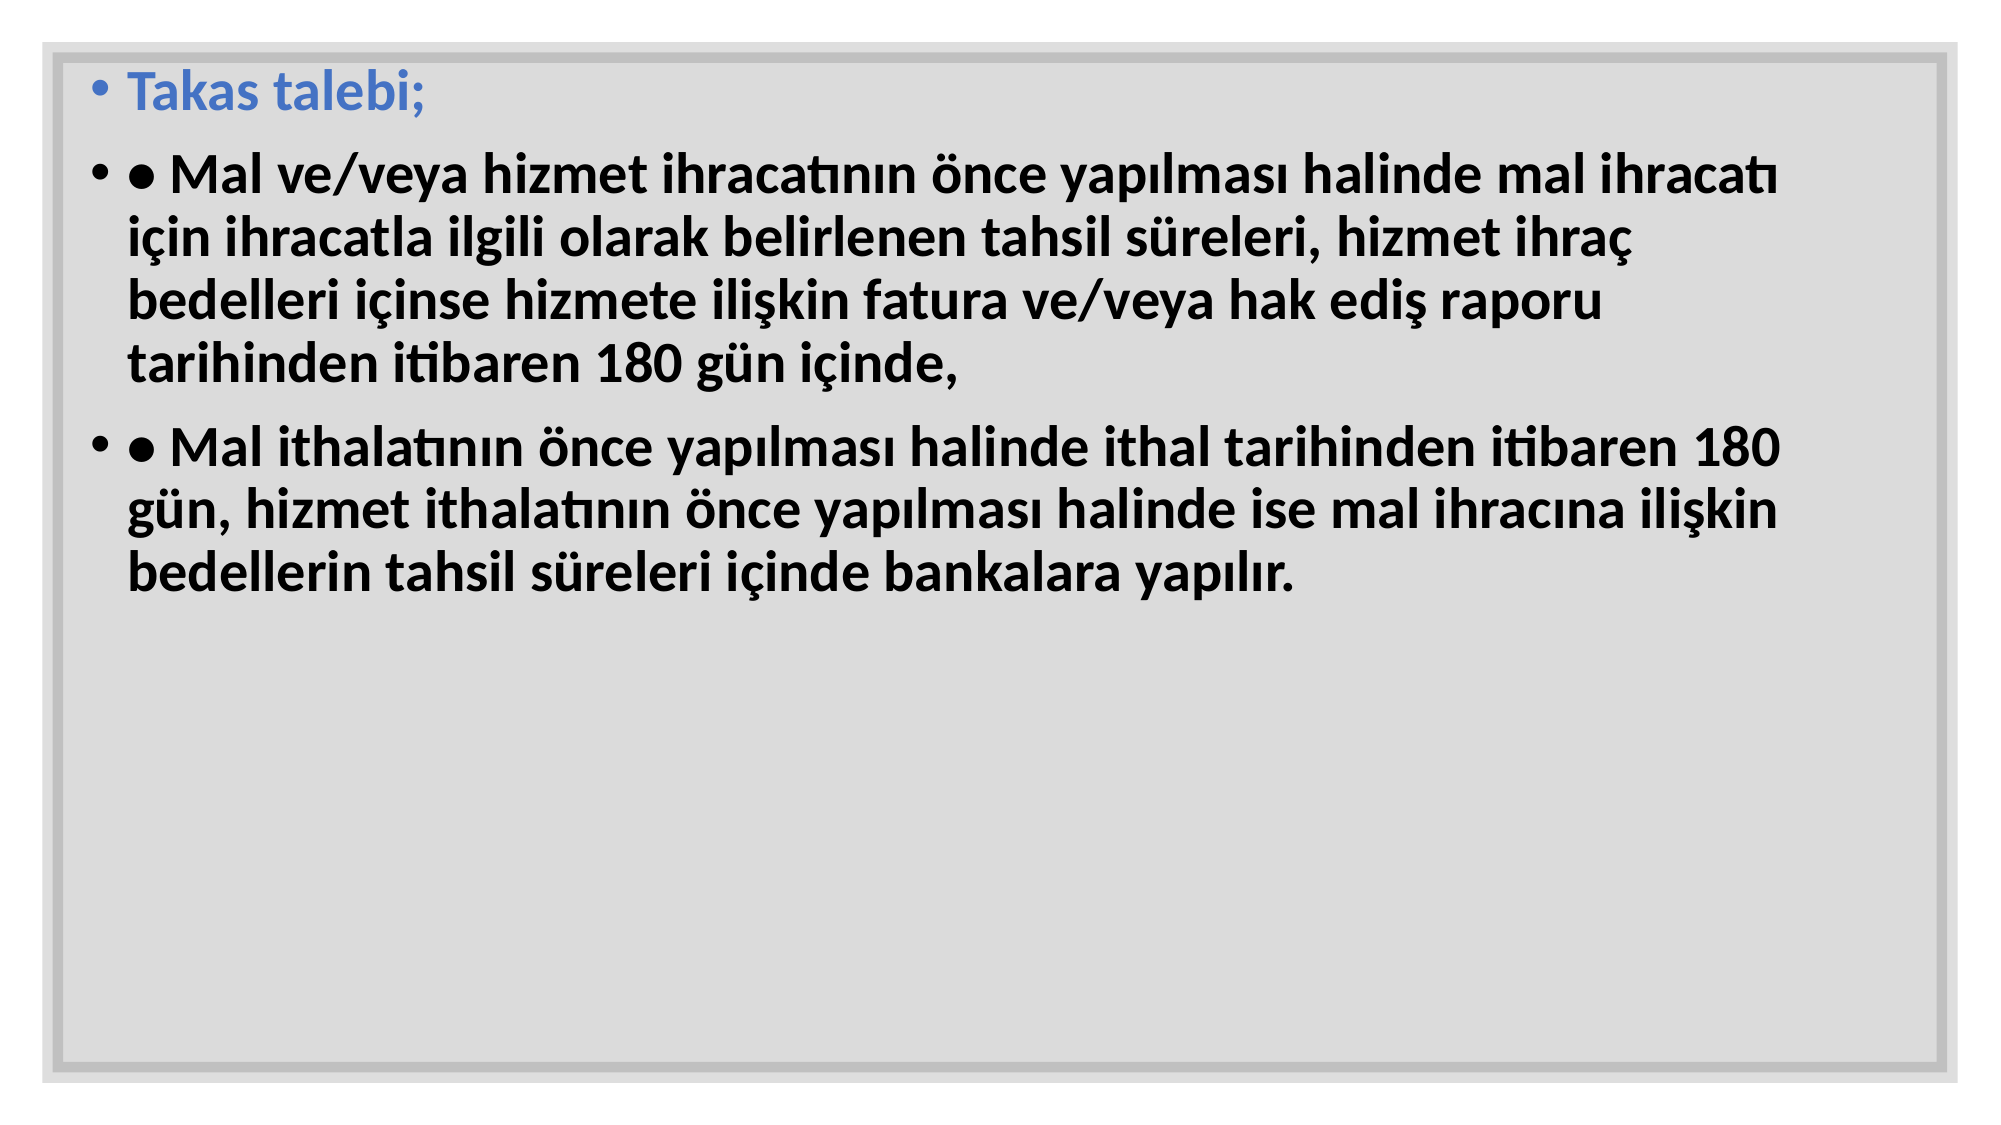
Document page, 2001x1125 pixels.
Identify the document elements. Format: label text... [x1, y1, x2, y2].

text_box [52, 51, 1948, 1073]
list Takas talebi; • Mal ve/veya hizmet ihracatının önce yapılması halinde mal ihracatı için ihracatla ilgili olarak belirlenen tahsil süreleri, hizmet ihraç bedelleri içinse hizmete ilişkin fatura ve/veya hak ediş raporu tarihinden itibaren 180 gün içinde, • Mal ithalatının önce yapılması halinde ithal tarihinden itibaren 180 gün, hizmet ithalatının önce yapılması halinde ise mal ihracına ilişkin bedellerin tahsil süreleri içinde bankalara yapılır. [75, 52, 1863, 1055]
